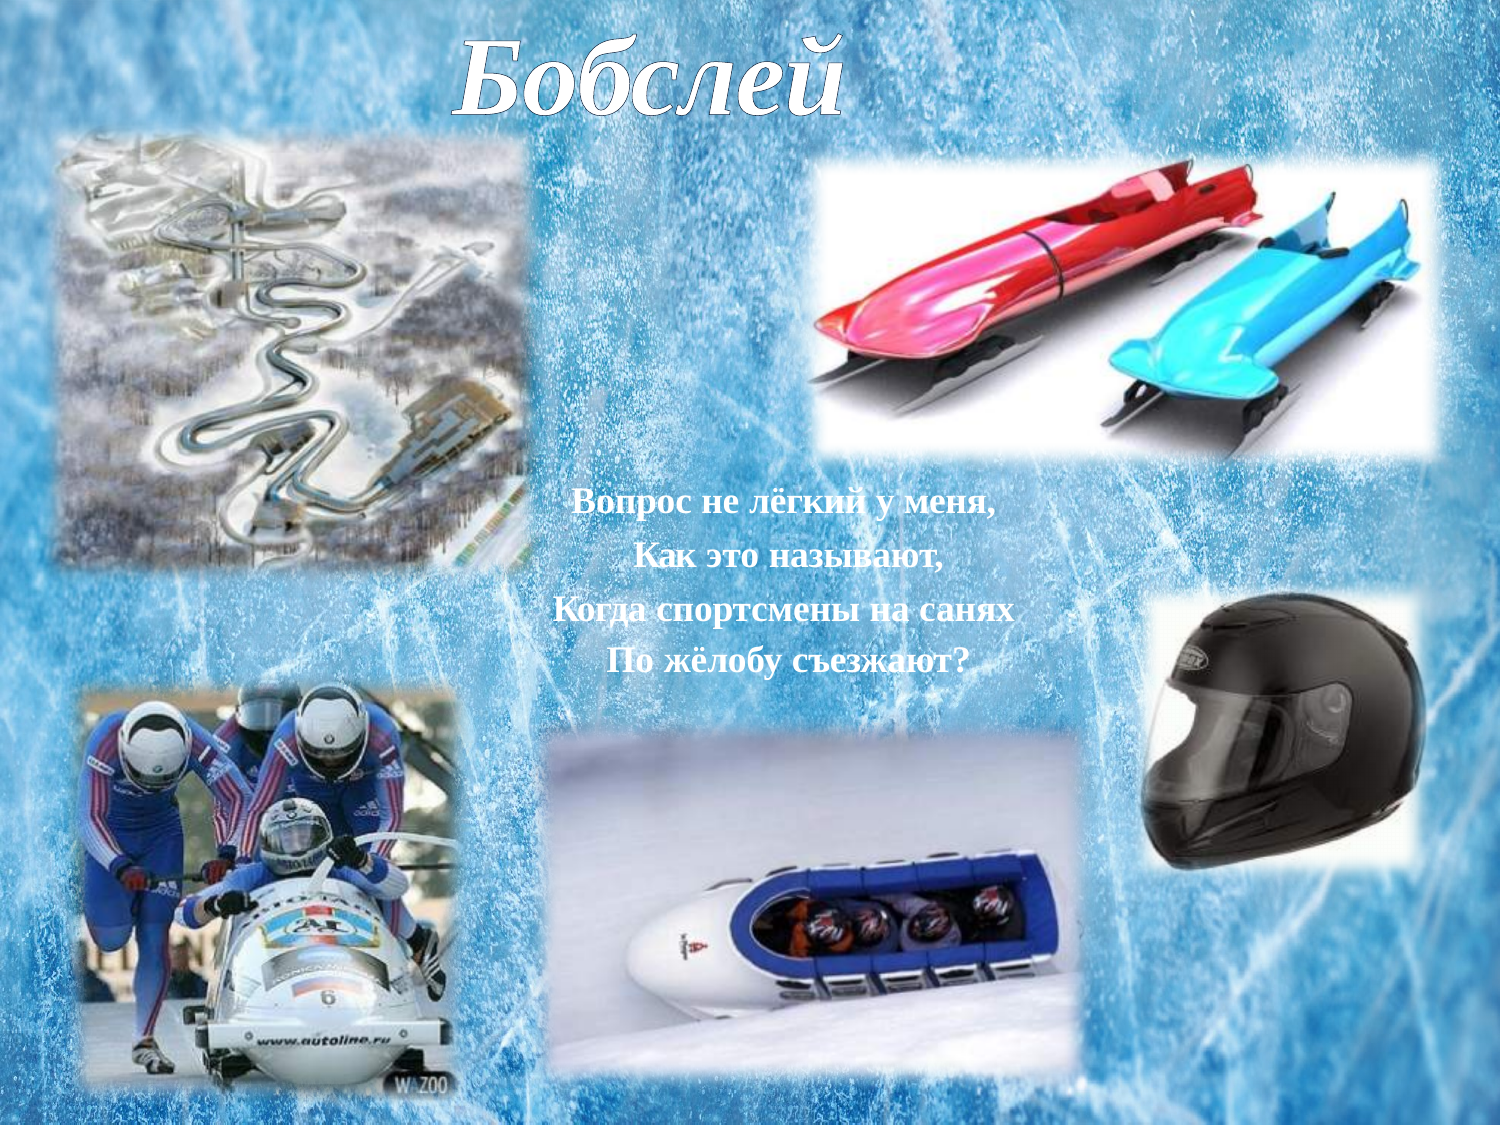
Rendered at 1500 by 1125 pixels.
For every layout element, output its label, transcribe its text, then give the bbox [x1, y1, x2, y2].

picture [0, 0, 1500, 1125]
text_box Бобслей [450, 0, 1225, 138]
text_box Вопрос не лёгкий у меня, Как это называют, Когда спортсмены на санях По жёлобу съезжают? [538, 464, 1038, 681]
